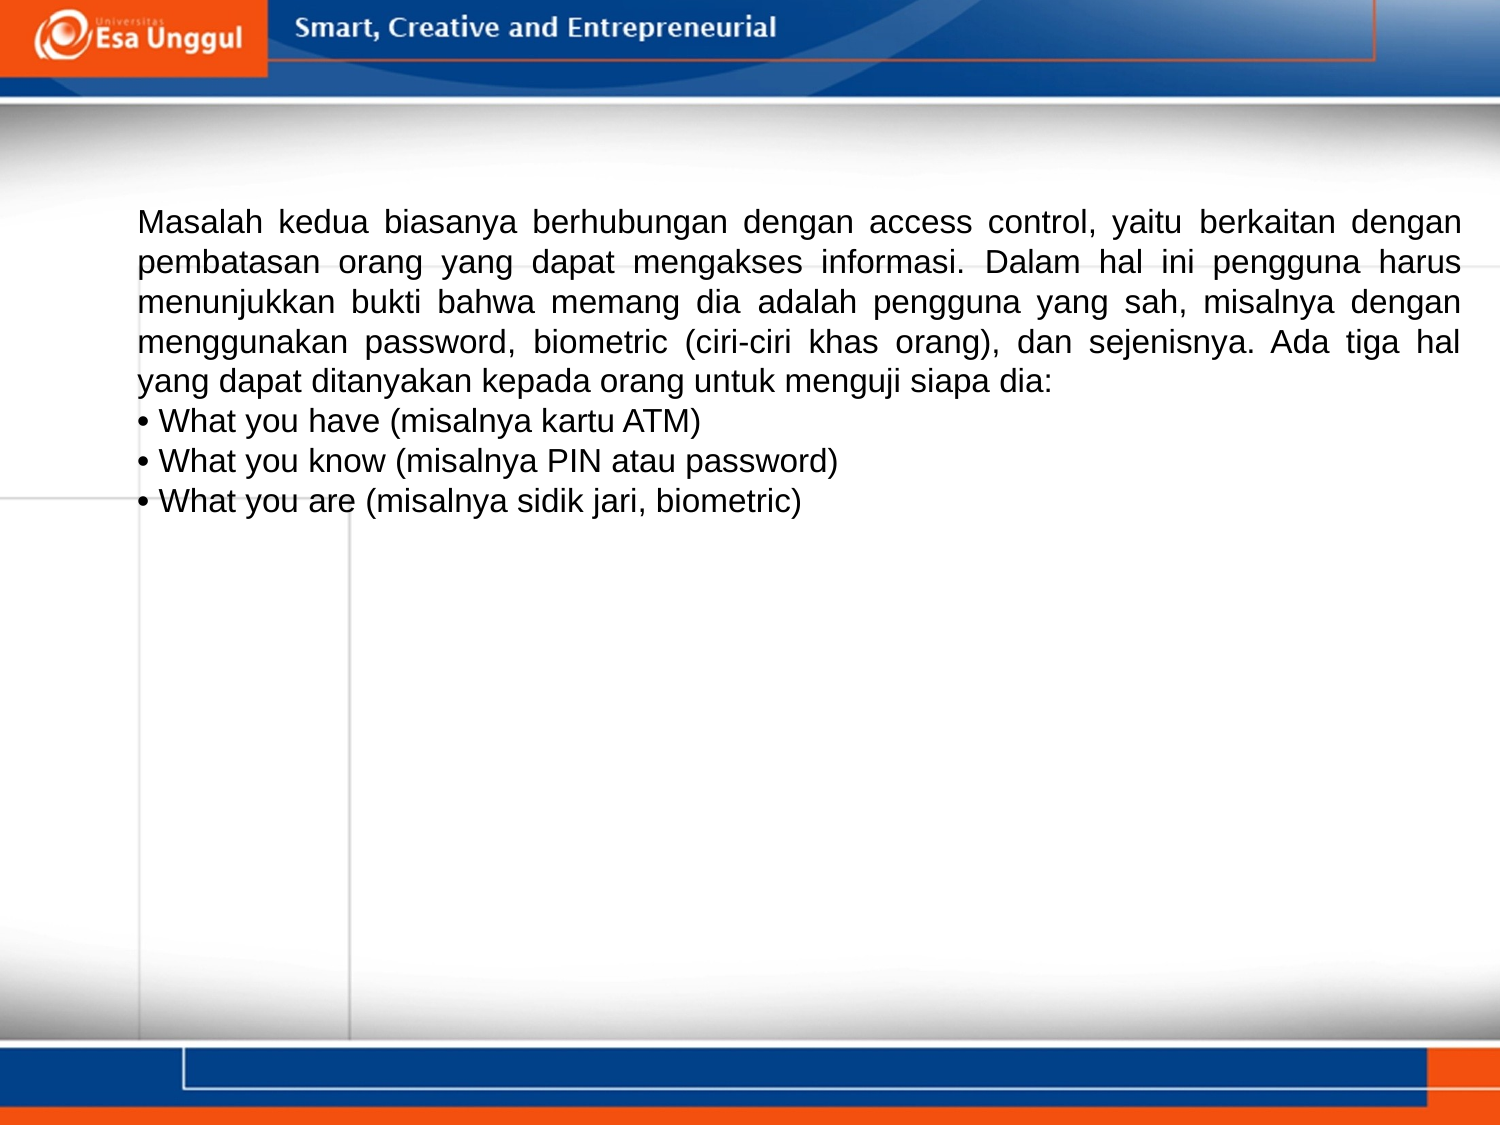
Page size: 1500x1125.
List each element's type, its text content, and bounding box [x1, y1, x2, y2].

picture [0, 0, 1500, 1125]
list Masalah kedua biasanya berhubungan dengan access control, yaitu berkaitan dengan pembatasan orang yang dapat mengakses informasi. Dalam hal ini pengguna harus menunjukkan bukti bahwa memang dia adalah pengguna yang sah, misalnya dengan menggunakan password, biometric (ciri-ciri khas orang), dan sejenisnya. Ada tiga hal yang dapat ditanyakan kepada orang untuk menguji siapa dia: • What you have (misalnya kartu ATM) • What you know (misalnya PIN atau password) • What you are (misalnya sidik jari, biometric) [137, 200, 1463, 524]
